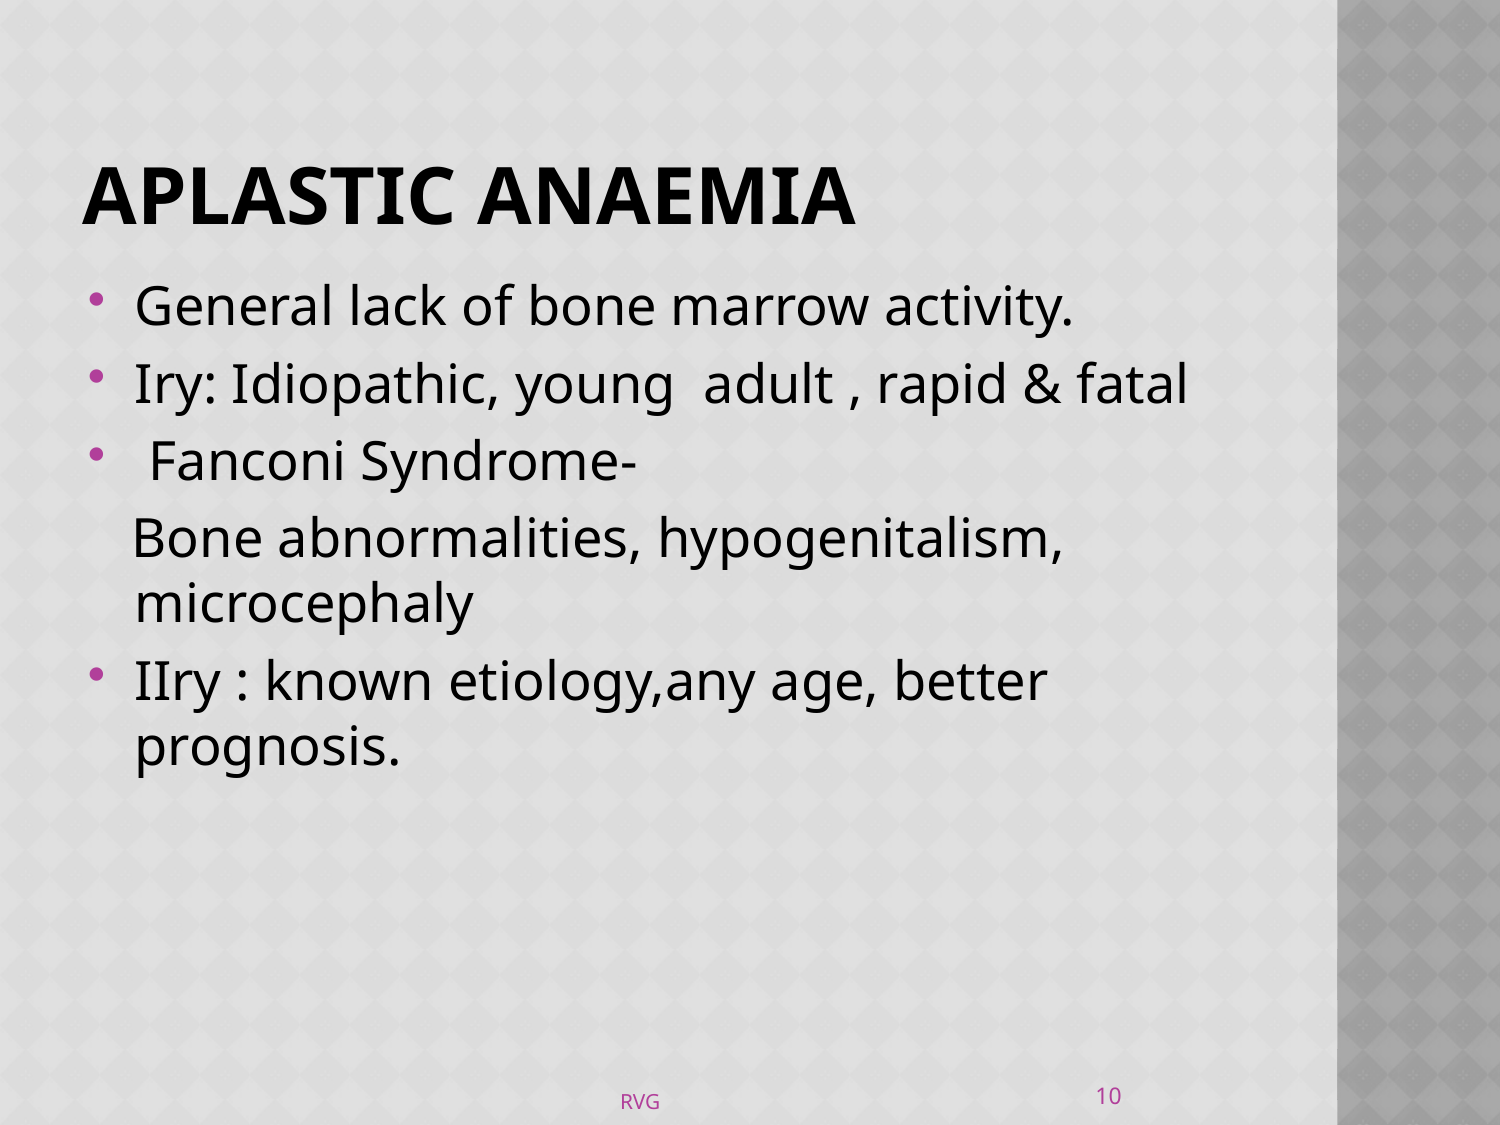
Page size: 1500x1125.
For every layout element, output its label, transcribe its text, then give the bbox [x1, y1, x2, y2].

slide_number 10 [1025, 1075, 1122, 1113]
footer RVG [75, 1075, 675, 1114]
title APLASTIC ANAEMIA [75, 52, 1263, 240]
list General lack of bone marrow activity. Iry: Idiopathic, young adult , rapid & fatal Fanconi Syndrome- Bone abnormalities, hypogenitalism, microcephaly IIry : known etiology,any age, better prognosis. [75, 264, 1263, 1059]
